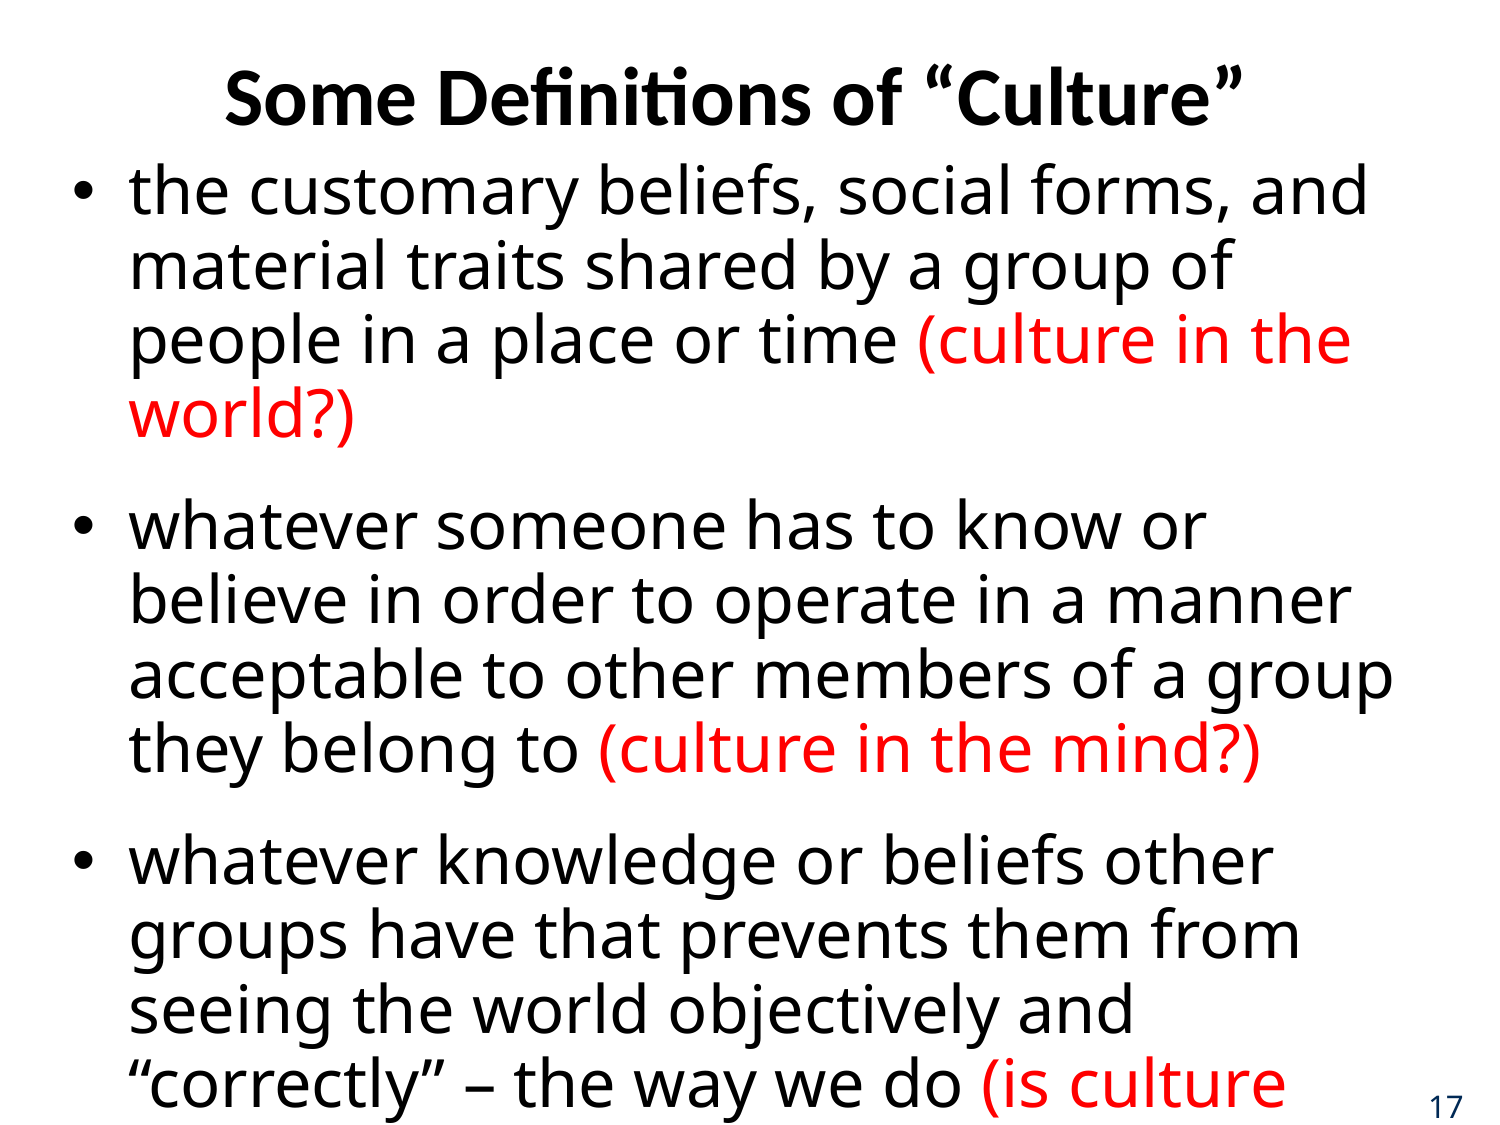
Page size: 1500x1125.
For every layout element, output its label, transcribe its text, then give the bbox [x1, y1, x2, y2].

title Some Definitions of “Culture” [61, 0, 1412, 149]
text_box the customary beliefs, social forms, and material traits shared by a group of people in a place or time (culture in the world?) whatever someone has to know or believe in order to operate in a manner acceptable to other members of a group they belong to (culture in the mind?) whatever knowledge or beliefs other groups have that prevents them from seeing the world objectively and “correctly” – the way we do (is culture defined relatively?) [61, 149, 1454, 1125]
